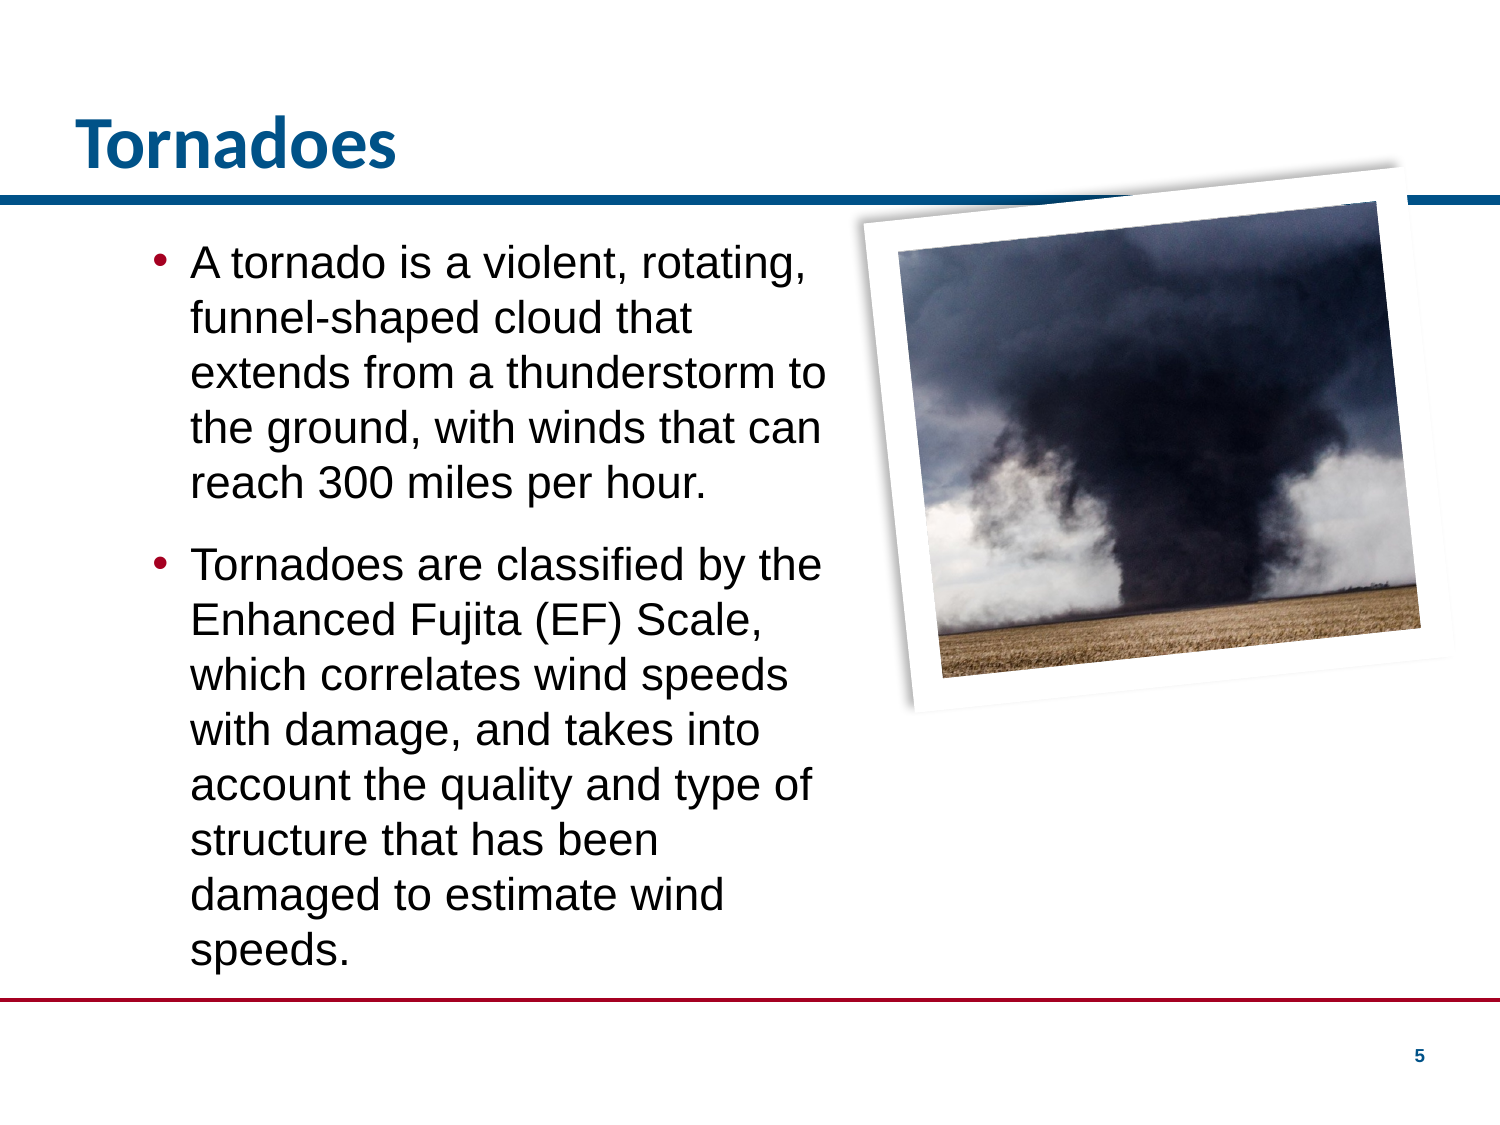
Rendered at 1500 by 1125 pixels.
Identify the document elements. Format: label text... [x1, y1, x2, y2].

slide_number 5 [1374, 1035, 1425, 1074]
picture [899, 202, 1420, 678]
list A tornado is a violent, rotating, funnel-shaped cloud that extends from a thunderstorm to the ground, with winds that can reach 300 miles per hour. Tornadoes are classified by the Enhanced Fujita (EF) Scale, which correlates wind speeds with damage, and takes into account the quality and type of structure that has been damaged to estimate wind speeds. [137, 224, 875, 938]
title Tornadoes [75, 0, 1425, 192]
